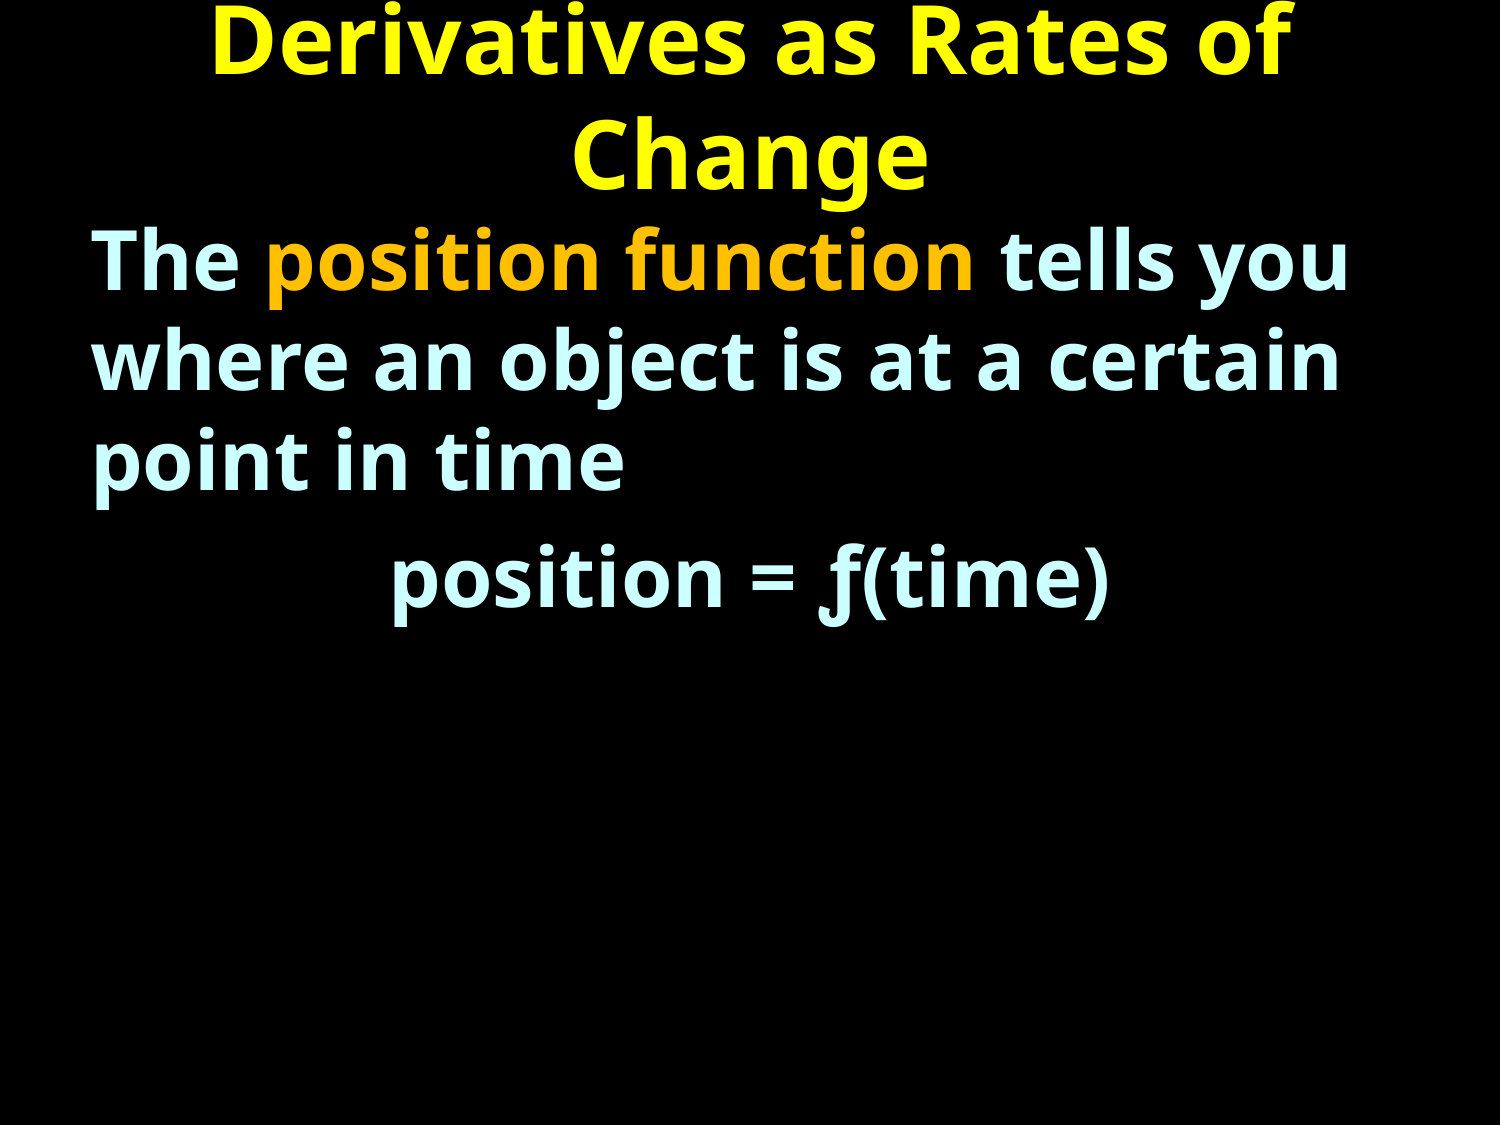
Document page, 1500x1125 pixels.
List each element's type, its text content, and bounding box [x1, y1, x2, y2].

title Derivatives as Rates of Change [0, 0, 1500, 188]
list The position function tells you where an object is at a certain point in time position = ƒ(time) [75, 200, 1425, 1125]
